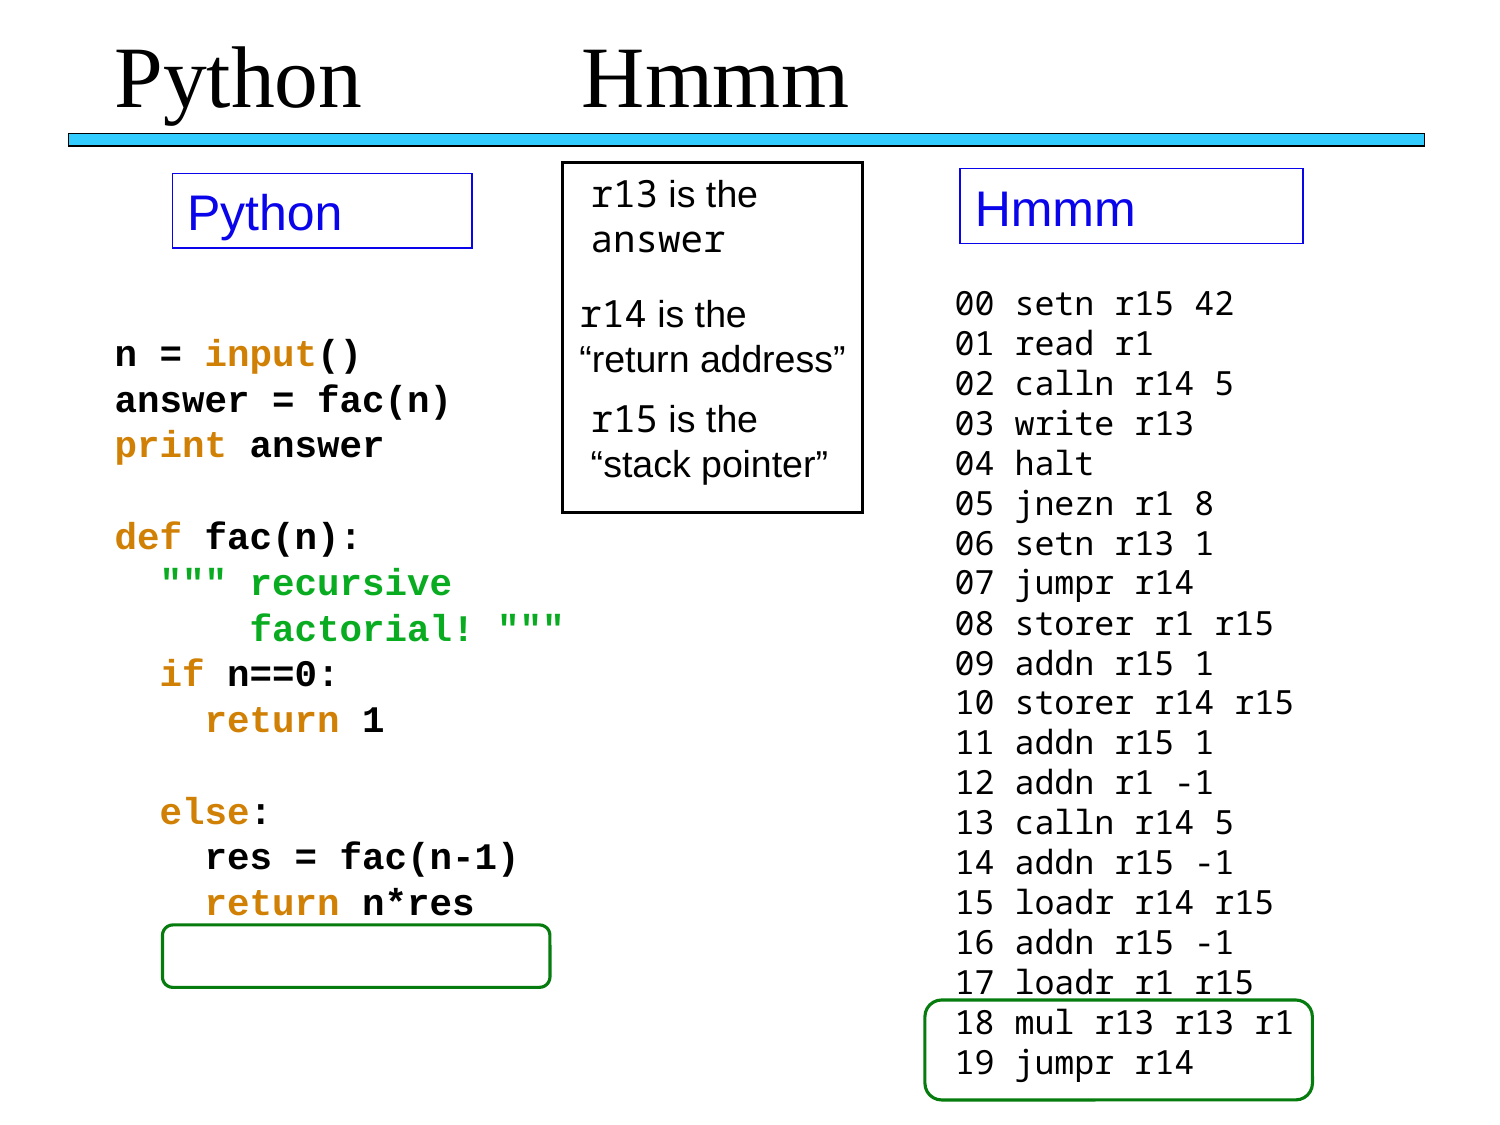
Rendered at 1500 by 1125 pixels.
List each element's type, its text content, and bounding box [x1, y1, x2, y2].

text_box n = input() answer = fac(n) print answer def fac(n): """ recursive factorial! """ if n==0: return 1 else: res = fac(n-1) return n*res [99, 337, 766, 929]
text_box [924, 999, 1313, 1100]
text_box Python [172, 173, 473, 249]
text_box [68, 133, 1425, 146]
text_box [162, 924, 550, 988]
text_box Hmmm [960, 168, 1304, 244]
text_box Python Hmmm [99, 12, 1375, 133]
text_box 00 setn r15 42 01 read r1 02 calln r14 5 03 write r13 04 halt 05 jnezn r1 8 06 setn r13 1 07 jumpr r14 08 storer r1 r15 09 addn r15 1 10 storer r14 r15 11 addn r15 1 12 addn r1 -1 13 calln r14 5 14 addn r15 -1 15 loadr r14 r15 16 addn r15 -1 17 loadr r1 r15 18 mul r13 r13 r1 19 jumpr r14 [939, 274, 1310, 1006]
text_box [562, 162, 863, 513]
